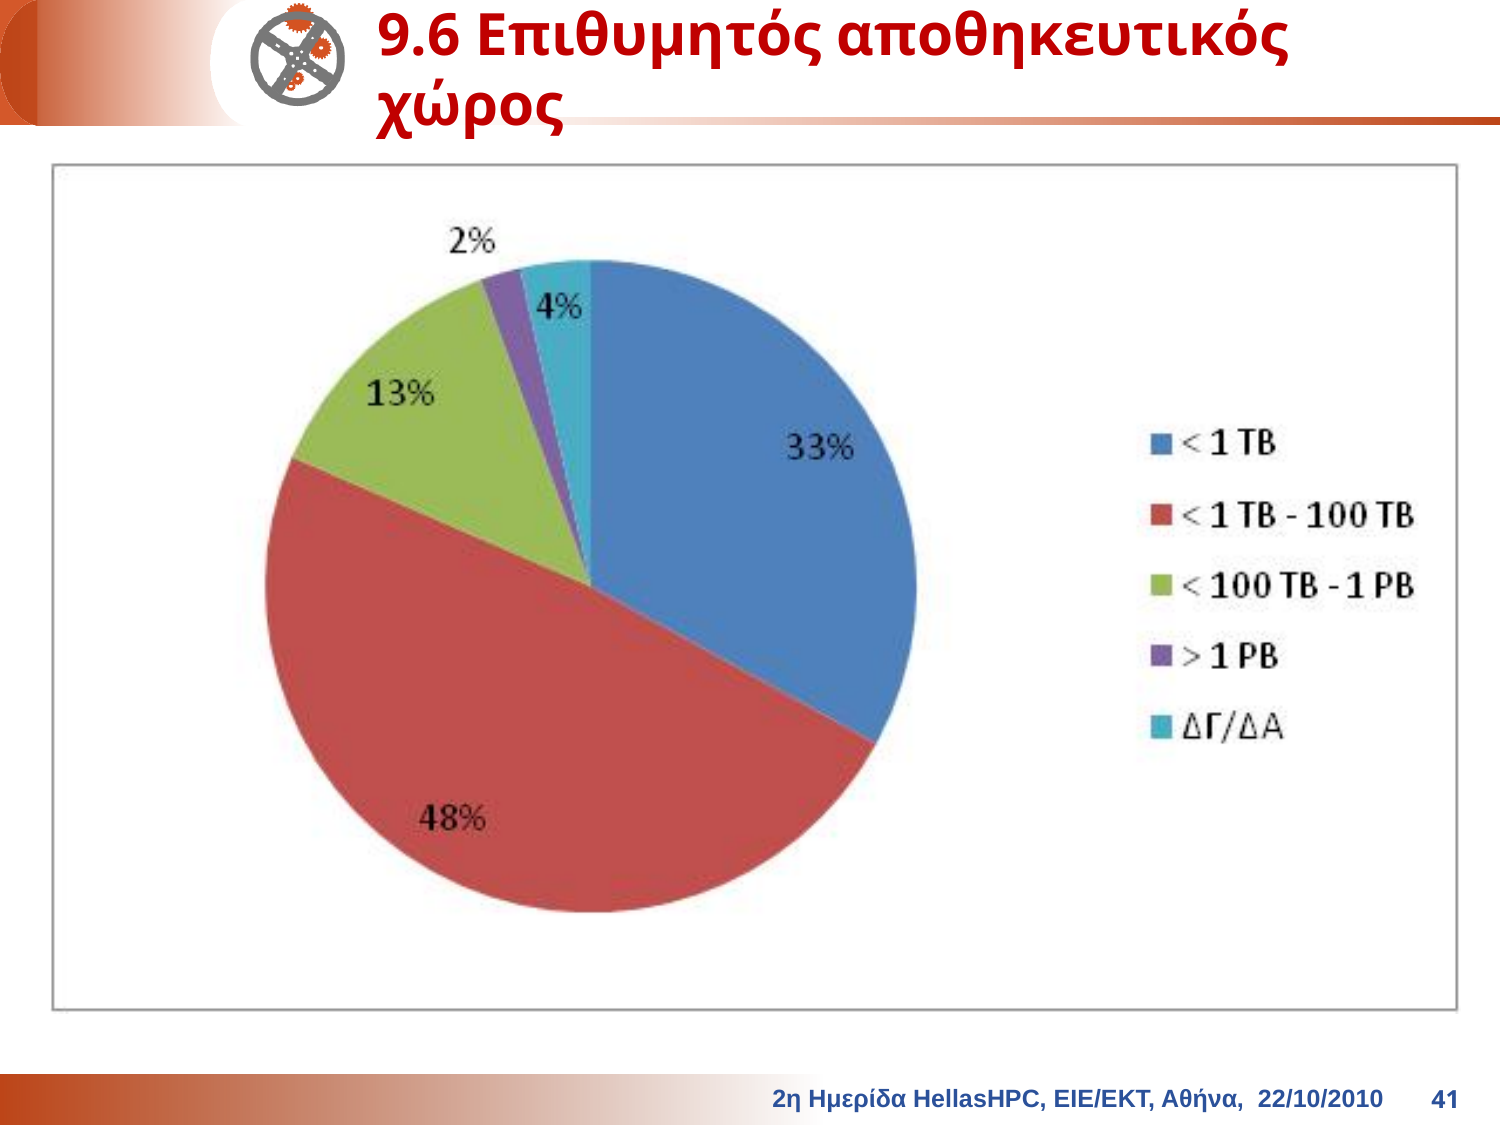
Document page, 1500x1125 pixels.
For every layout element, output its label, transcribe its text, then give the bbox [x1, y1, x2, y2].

slide_number 41 [1397, 1076, 1476, 1125]
footer 2η Ημερίδα HellasHPC, ΕΙΕ/ΕΚΤ, Αθήνα, 22/10/2010 [749, 1074, 1401, 1125]
title 9.6 Επιθυμητός αποθηκευτικός χώρος [362, 10, 1475, 124]
picture [246, 0, 349, 112]
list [49, 162, 1462, 1014]
